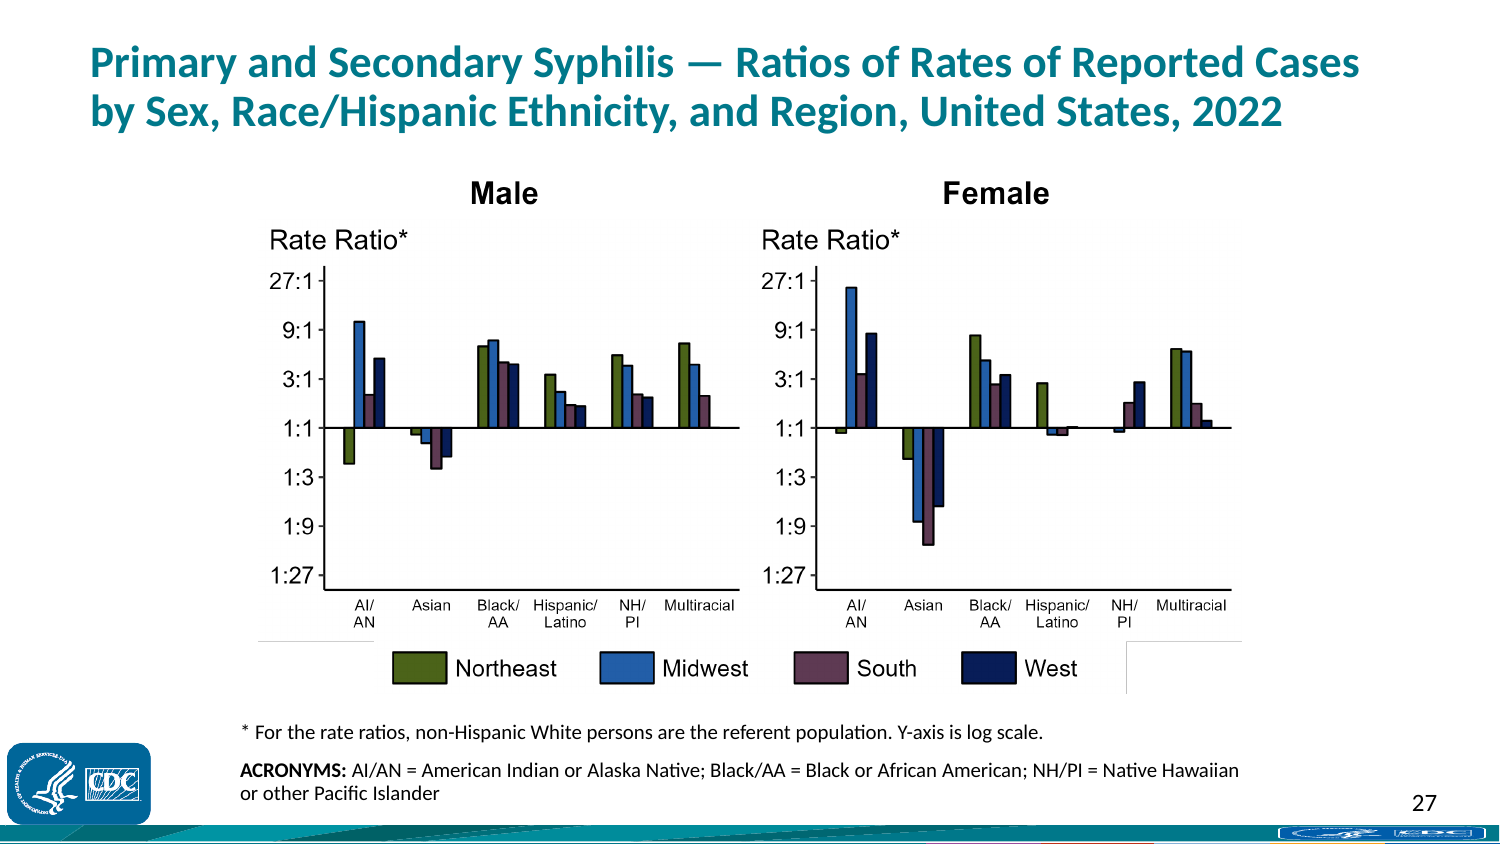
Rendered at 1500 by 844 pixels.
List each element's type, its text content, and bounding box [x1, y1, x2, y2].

title Primary and Secondary Syphilis — Ratios of Rates of Reported Cases by Sex, Race/Hispanic Ethnicity, and Region, United States, 2022 [75, 19, 1425, 144]
picture [5, 741, 152, 826]
picture [258, 166, 1242, 694]
list * For the rate ratios, non-Hispanic White persons are the referent population. Y-axis is log scale. ACRONYMS: AI/AN = American Indian or Alaska Native; Black/AA = Black or African American; NH/PI = Native Hawaiian or other Pacific Islander [225, 714, 1275, 820]
